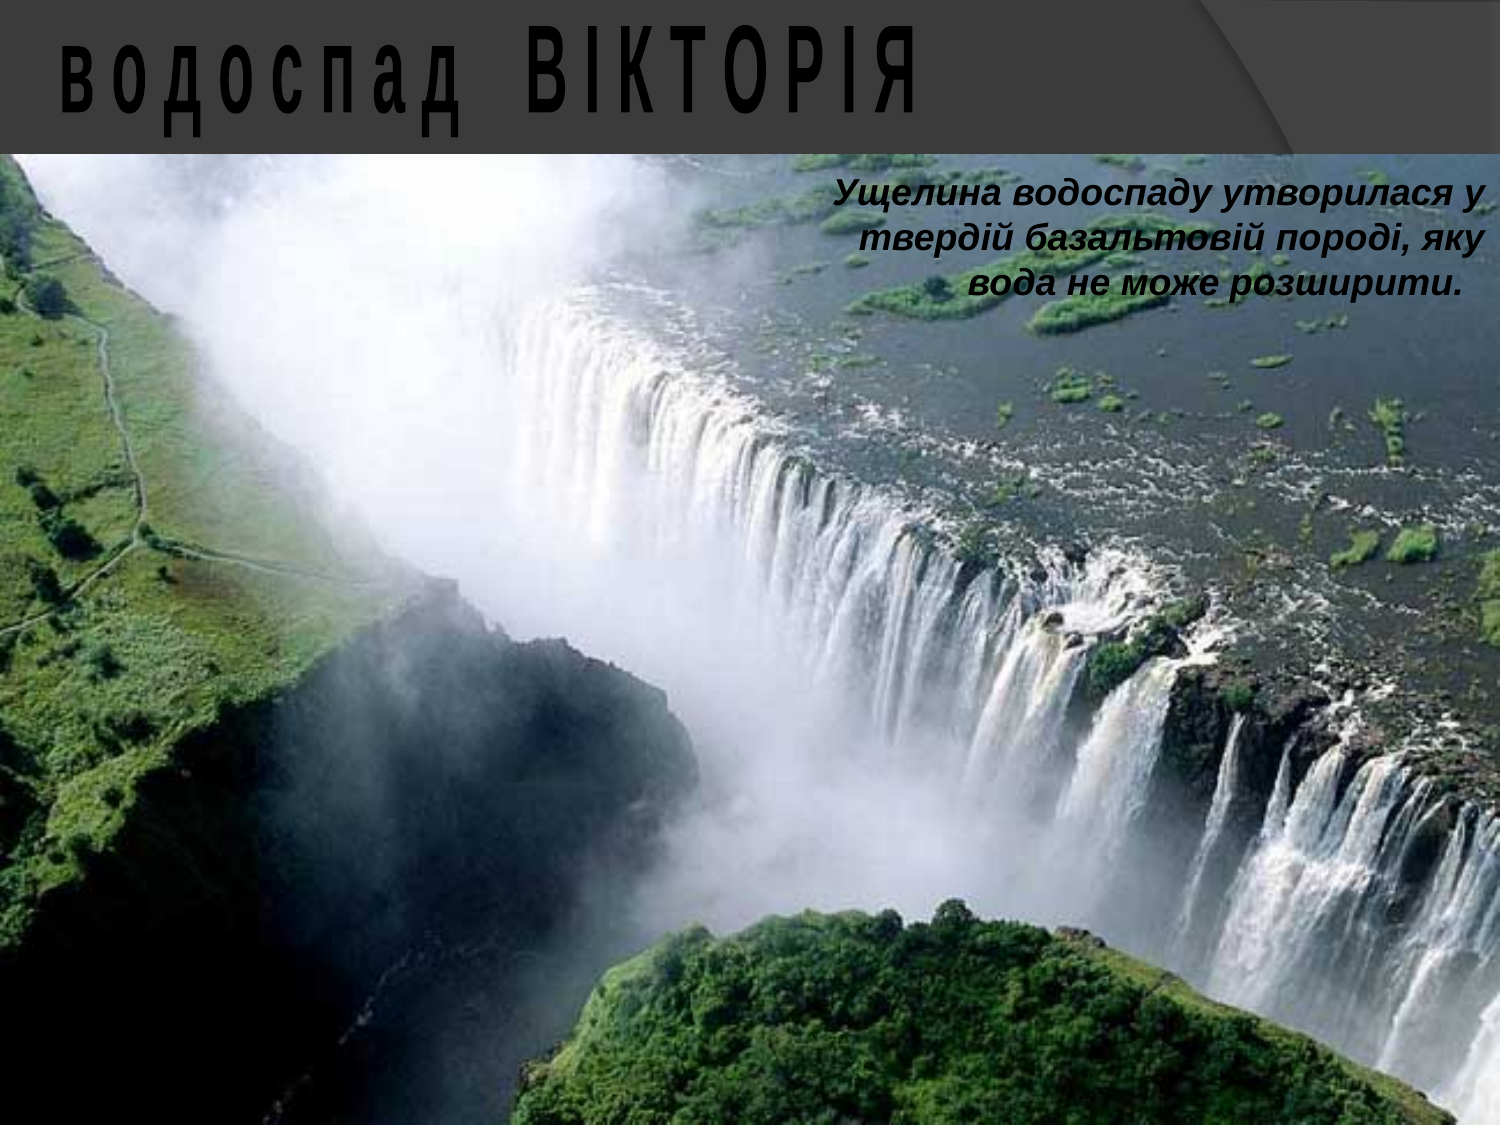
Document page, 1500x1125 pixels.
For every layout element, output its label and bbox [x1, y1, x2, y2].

picture [0, 153, 1500, 1125]
